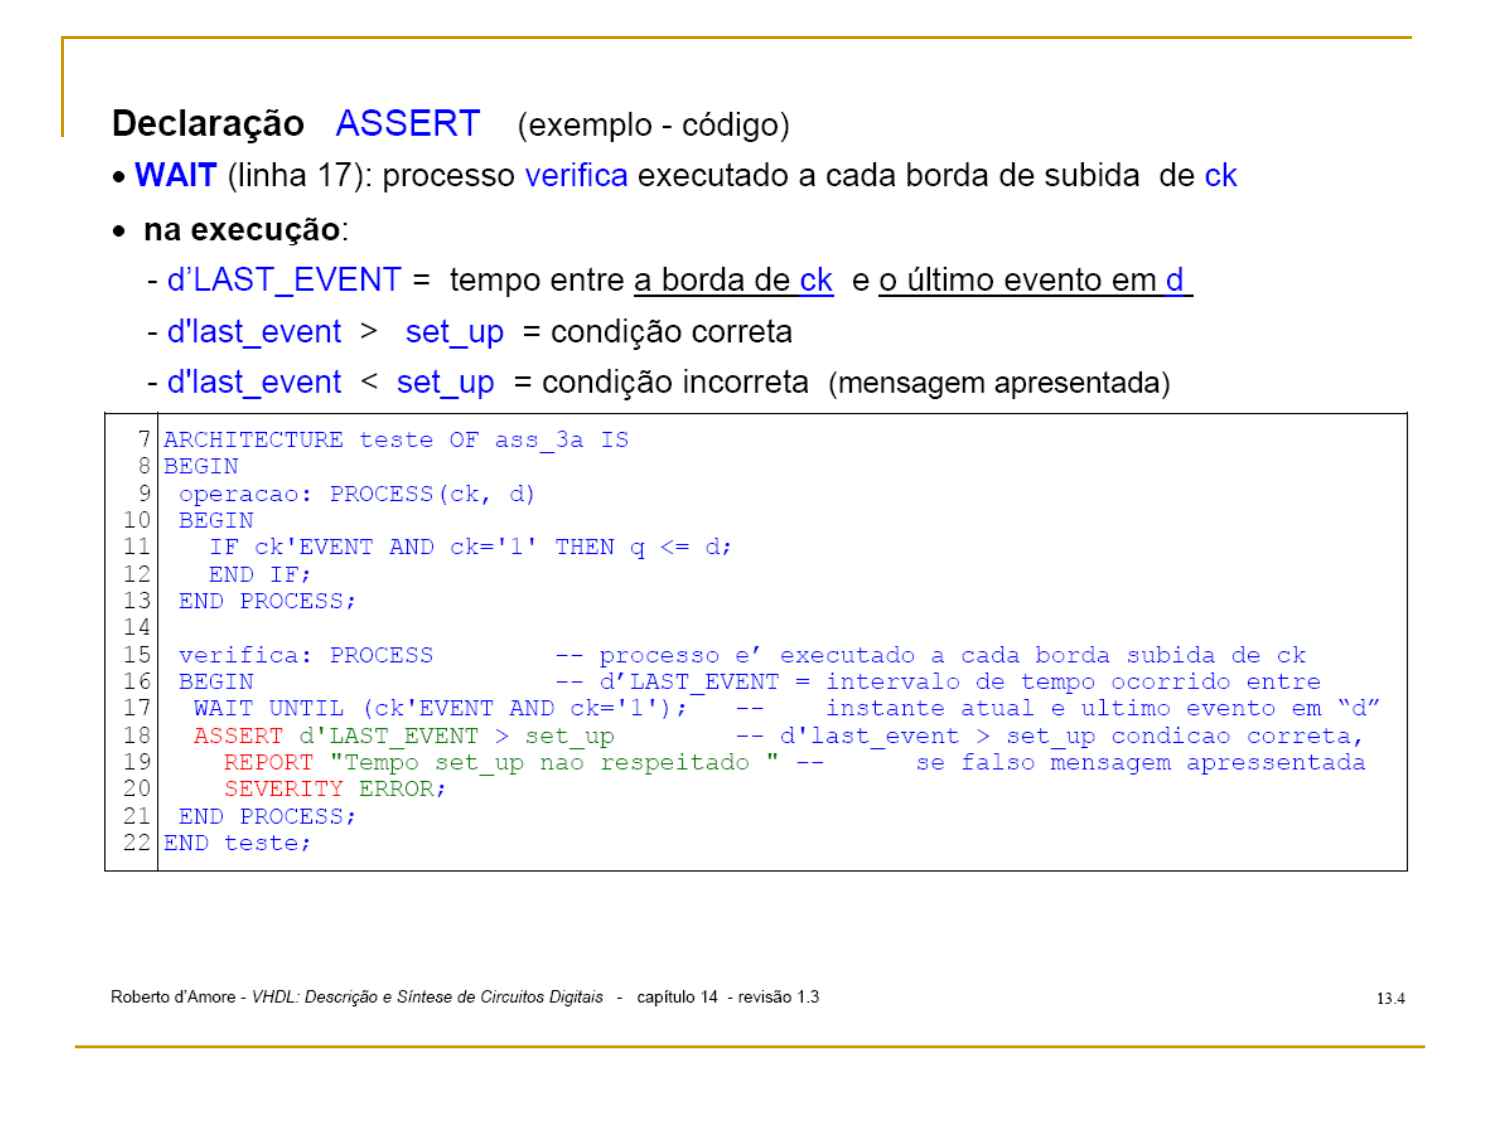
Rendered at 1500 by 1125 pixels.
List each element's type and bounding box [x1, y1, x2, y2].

picture [64, 54, 1452, 1033]
